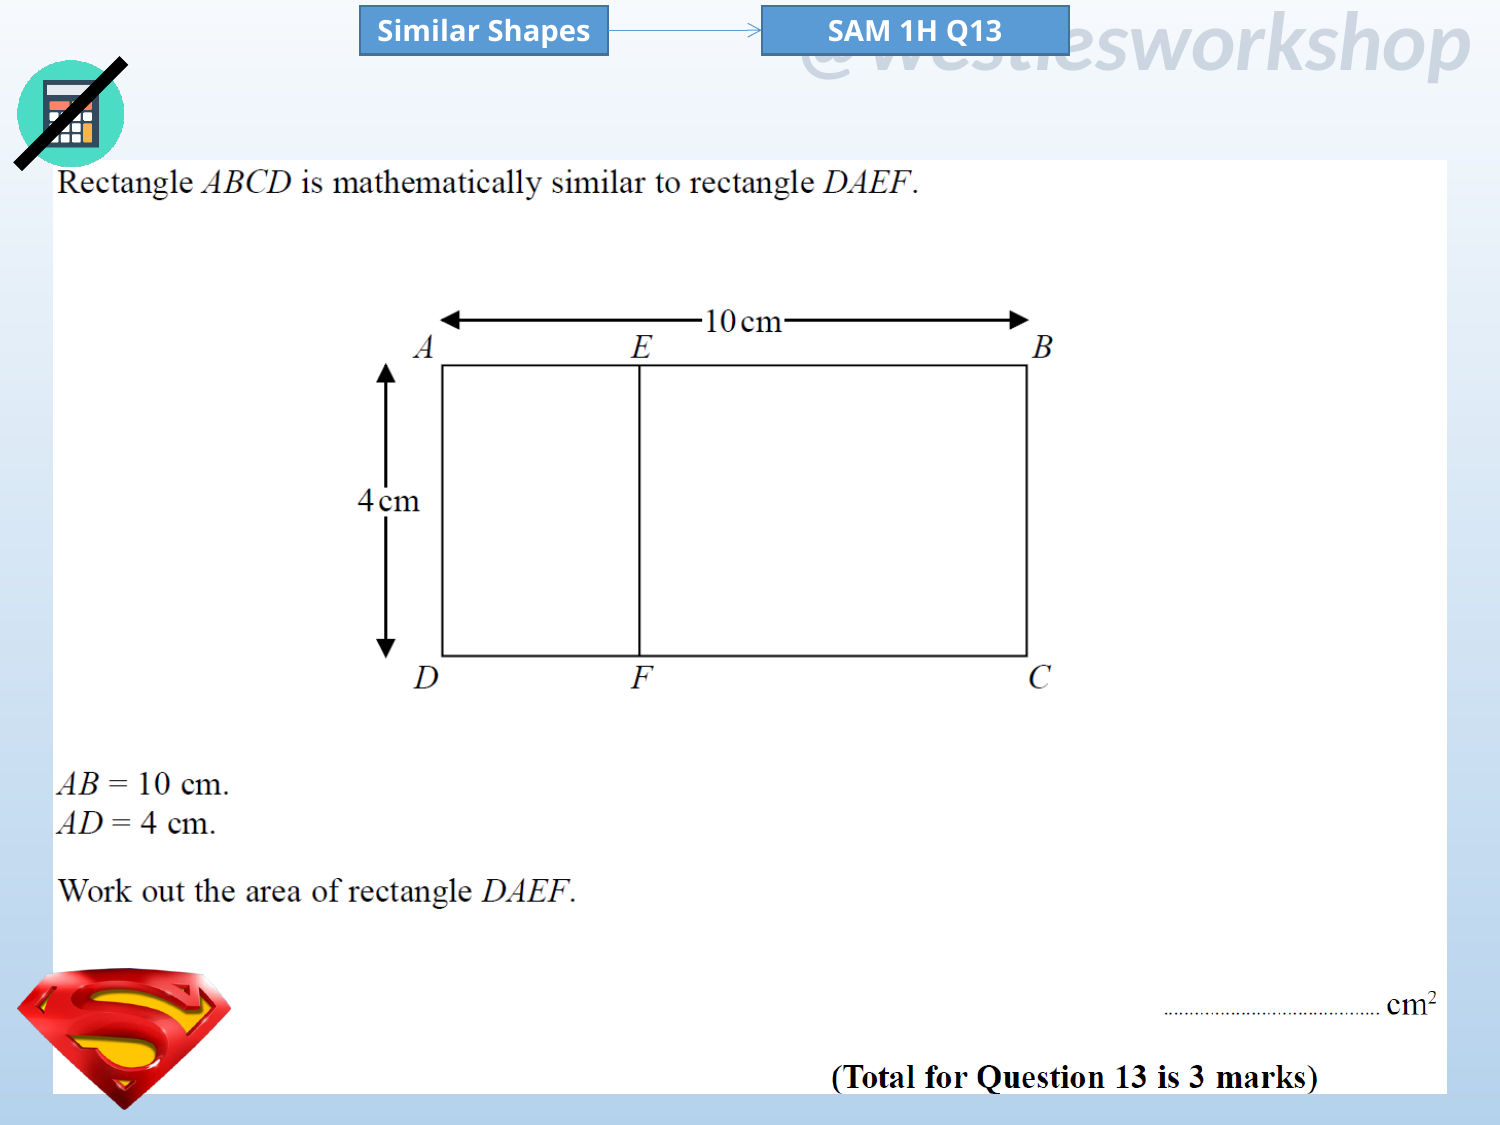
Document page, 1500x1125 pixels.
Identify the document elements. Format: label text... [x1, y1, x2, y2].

picture [17, 160, 1447, 1110]
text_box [17, 60, 124, 167]
text_box Similar Shapes [359, 5, 609, 56]
text_box SAM 1H Q13 [761, 5, 1070, 56]
